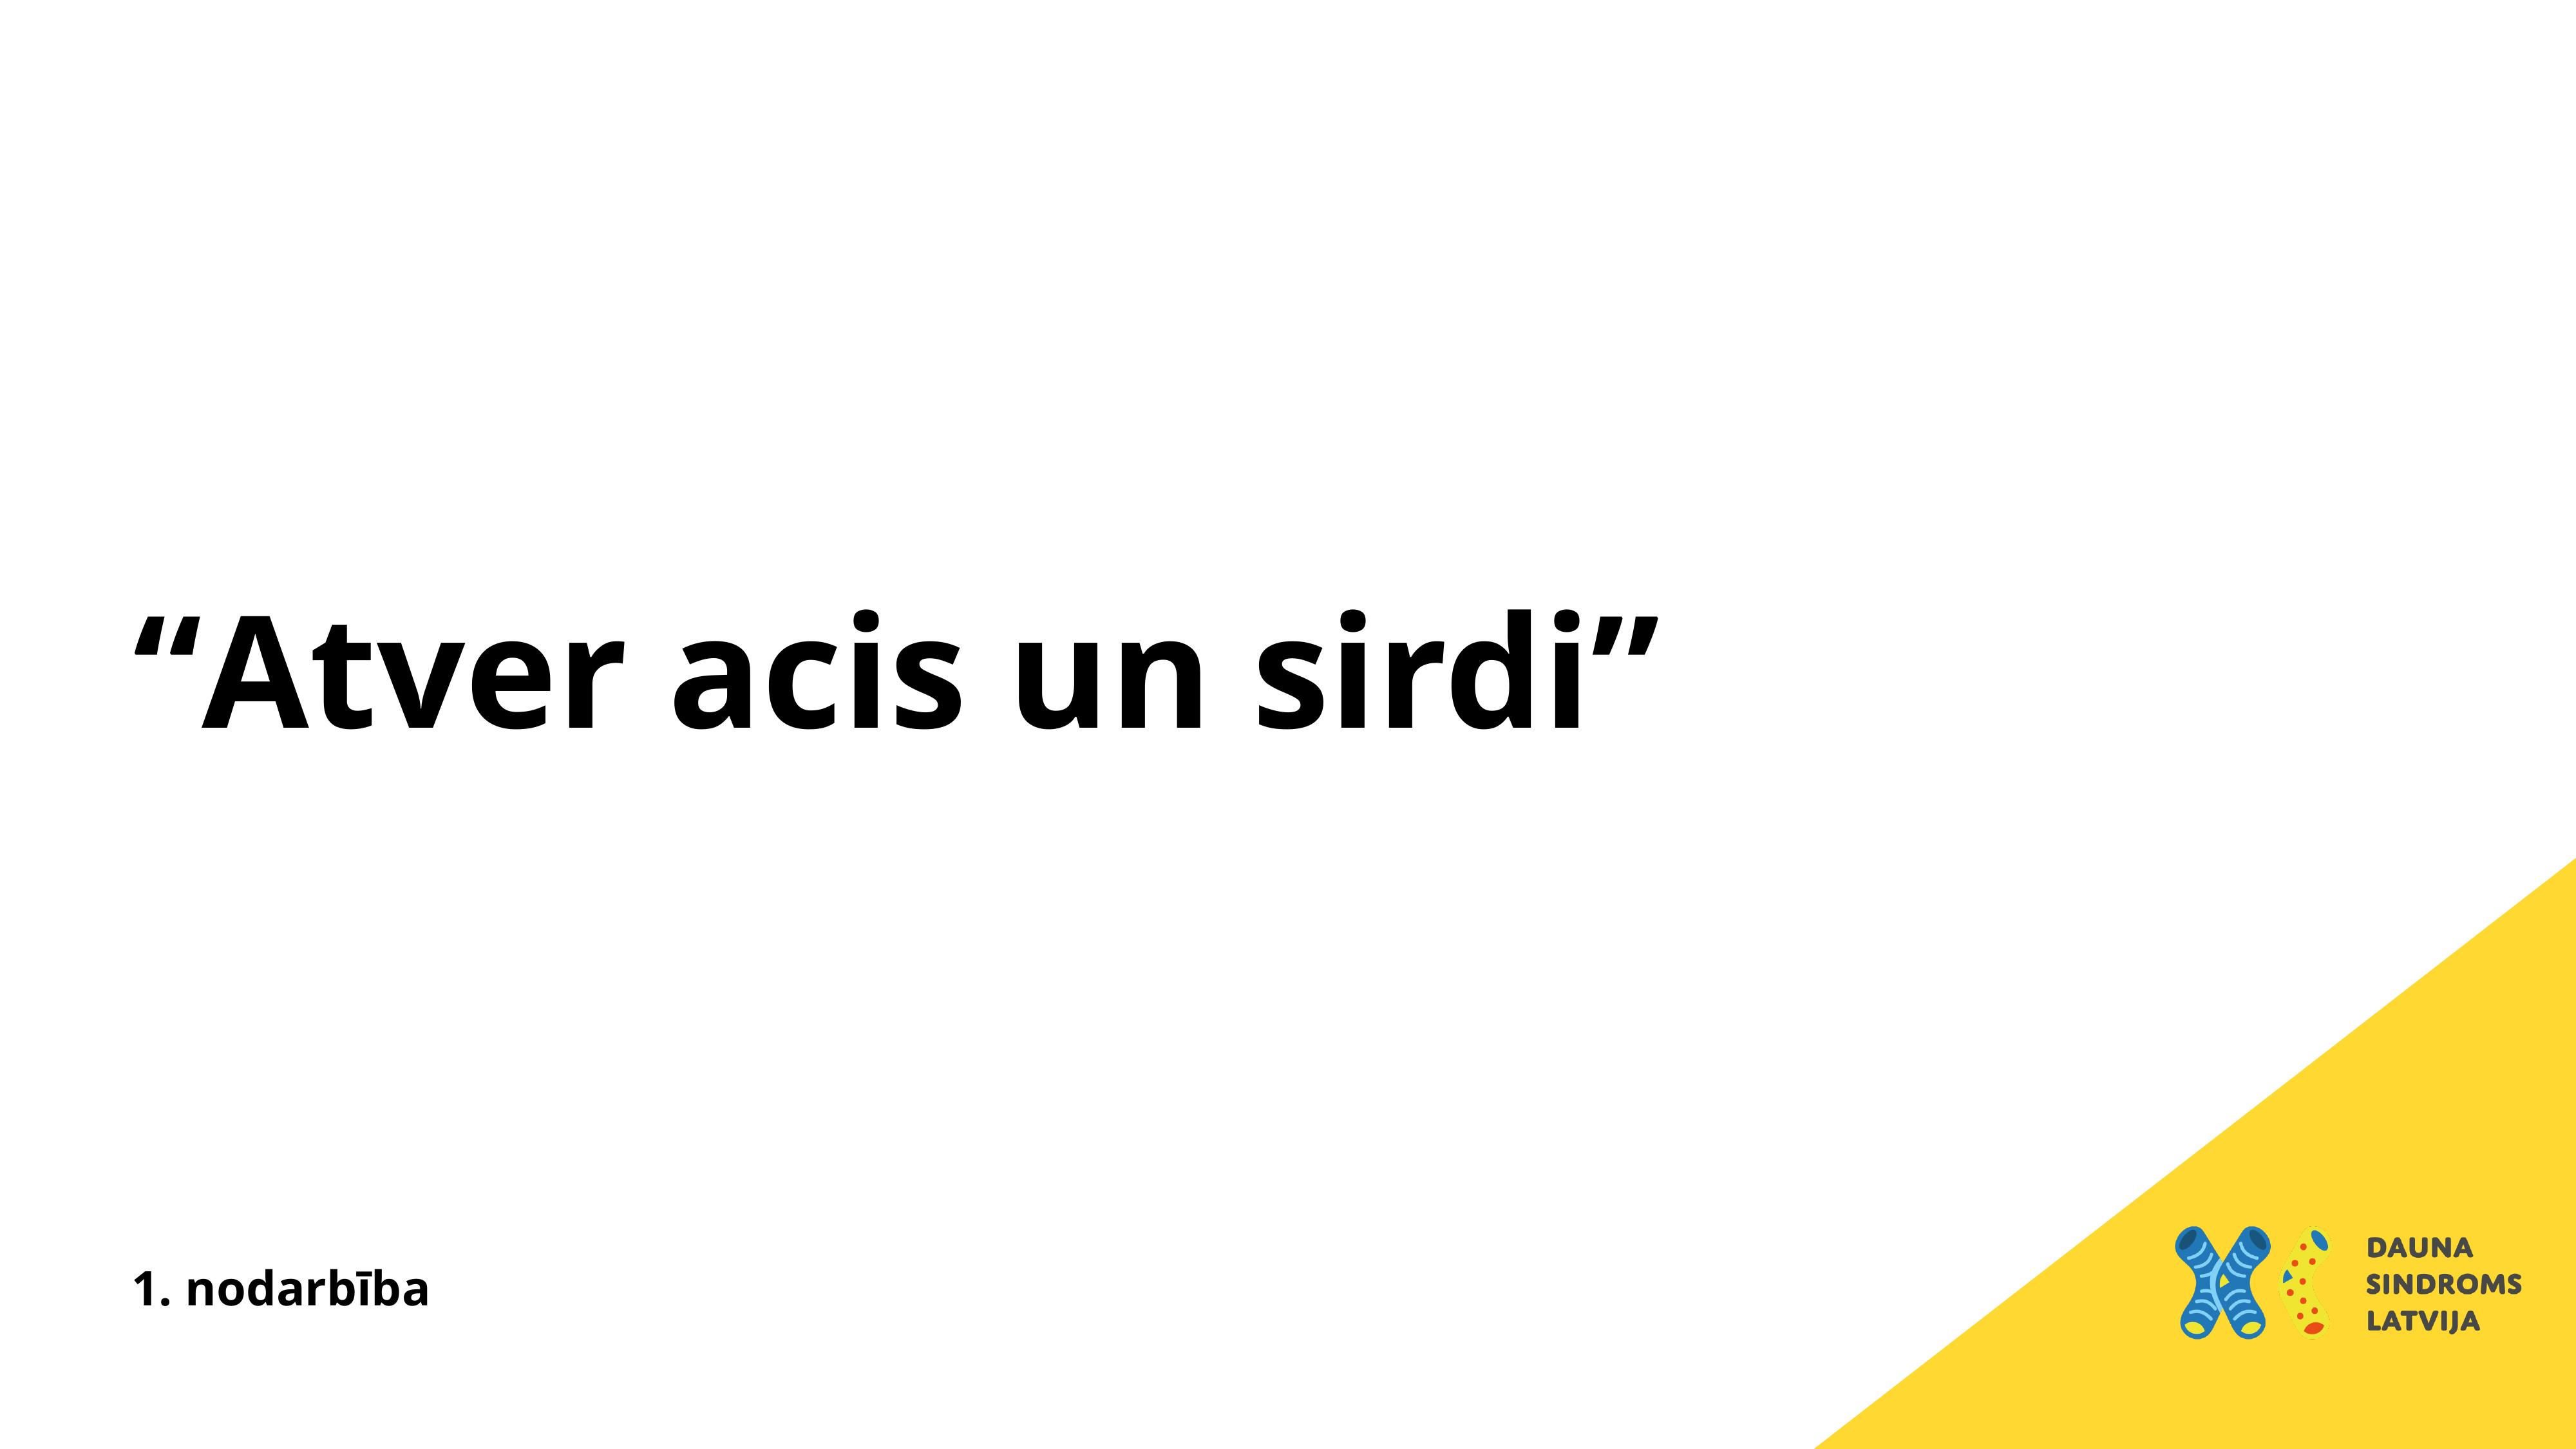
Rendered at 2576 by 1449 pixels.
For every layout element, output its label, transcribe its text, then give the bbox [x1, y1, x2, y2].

title “Atver acis un sirdi” [127, 272, 2449, 763]
list 1. nodarbība [127, 1253, 2066, 1320]
picture [2119, 1177, 2576, 1387]
text_box [1814, 1215, 2576, 1449]
text_box [2166, 858, 2576, 1176]
